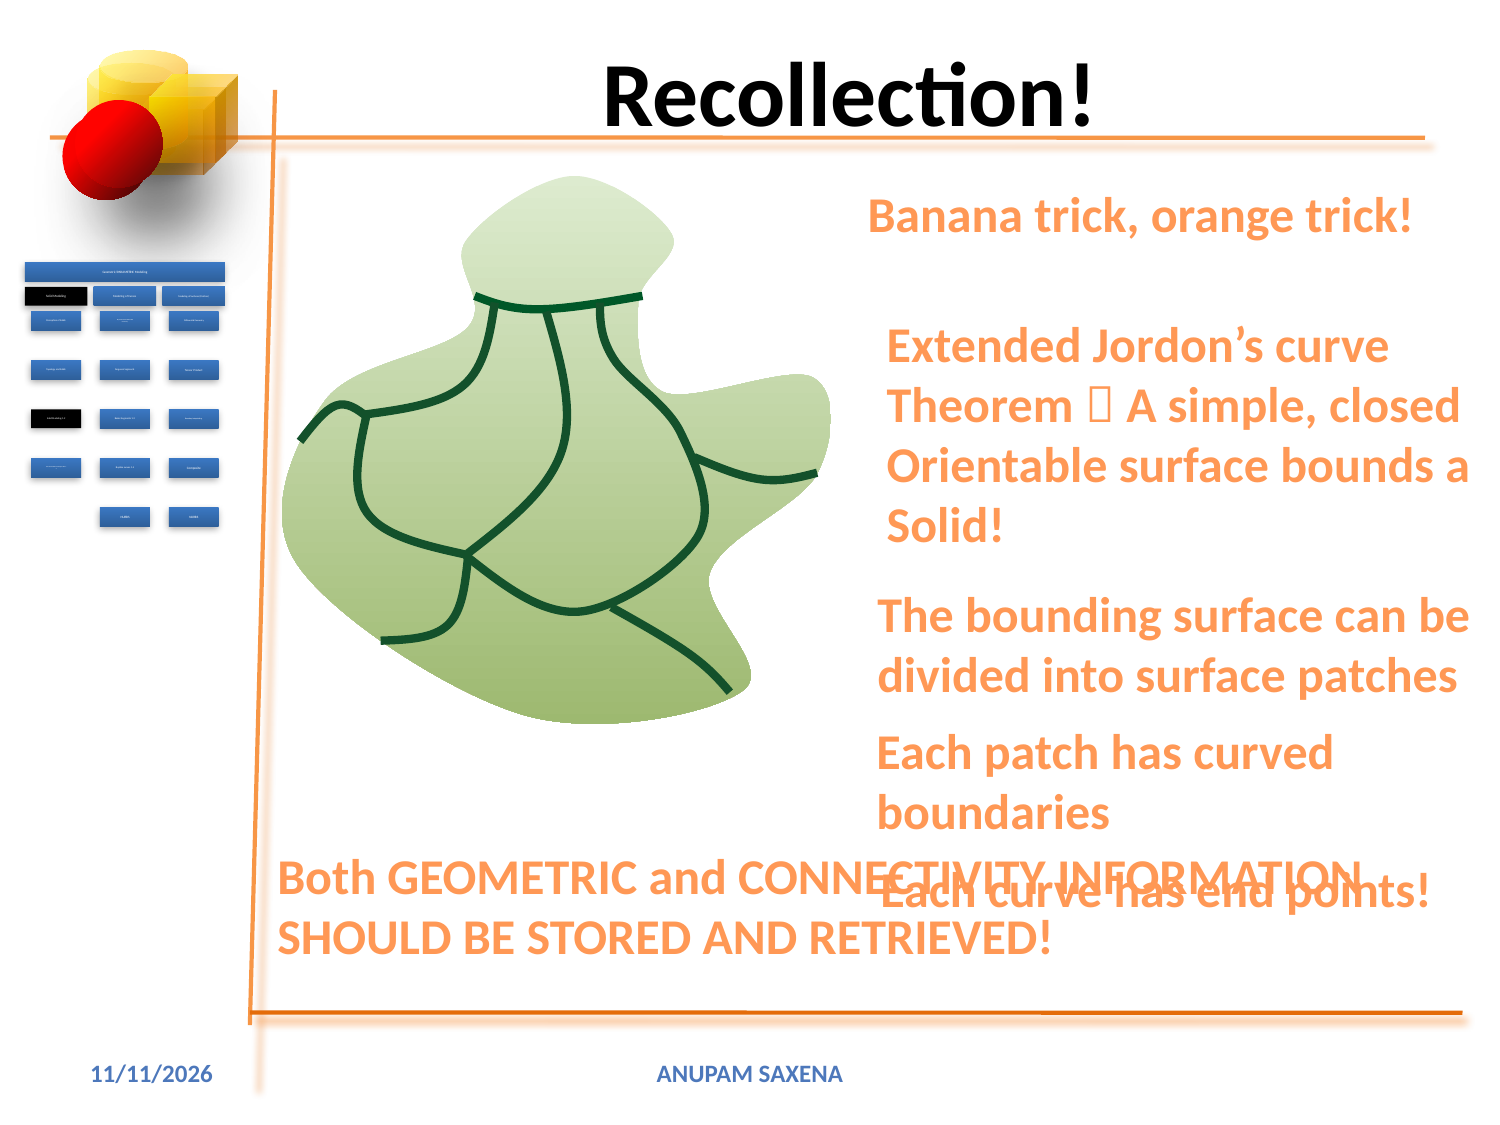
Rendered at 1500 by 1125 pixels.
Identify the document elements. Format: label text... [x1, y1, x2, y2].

text_box [470, 311, 563, 545]
text_box The bounding surface can be divided into surface patches [862, 574, 1497, 710]
text_box Extended Jordon’s curve Theorem  A simple, closed Orientable surface bounds a Solid! [871, 304, 1488, 560]
footer Anupam Saxena [512, 1042, 988, 1103]
text_box [465, 302, 706, 613]
text_box [693, 456, 818, 481]
text_box [279, 173, 833, 726]
text_box [610, 606, 731, 693]
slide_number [75, 1042, 425, 1103]
title Recollection! [275, 24, 1425, 155]
text_box [380, 557, 469, 642]
text_box Both GEOMETRIC and CONNECTIVITY INFORMATION SHOULD BE STORED AND RETRIEVED! [262, 837, 1450, 973]
text_box [299, 403, 368, 442]
text_box Each patch has curved boundaries [861, 712, 1361, 837]
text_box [0, 262, 251, 576]
text_box [474, 295, 643, 311]
text_box [356, 415, 467, 556]
text_box Banana trick, orange trick! [852, 174, 1430, 250]
text_box [365, 302, 496, 415]
